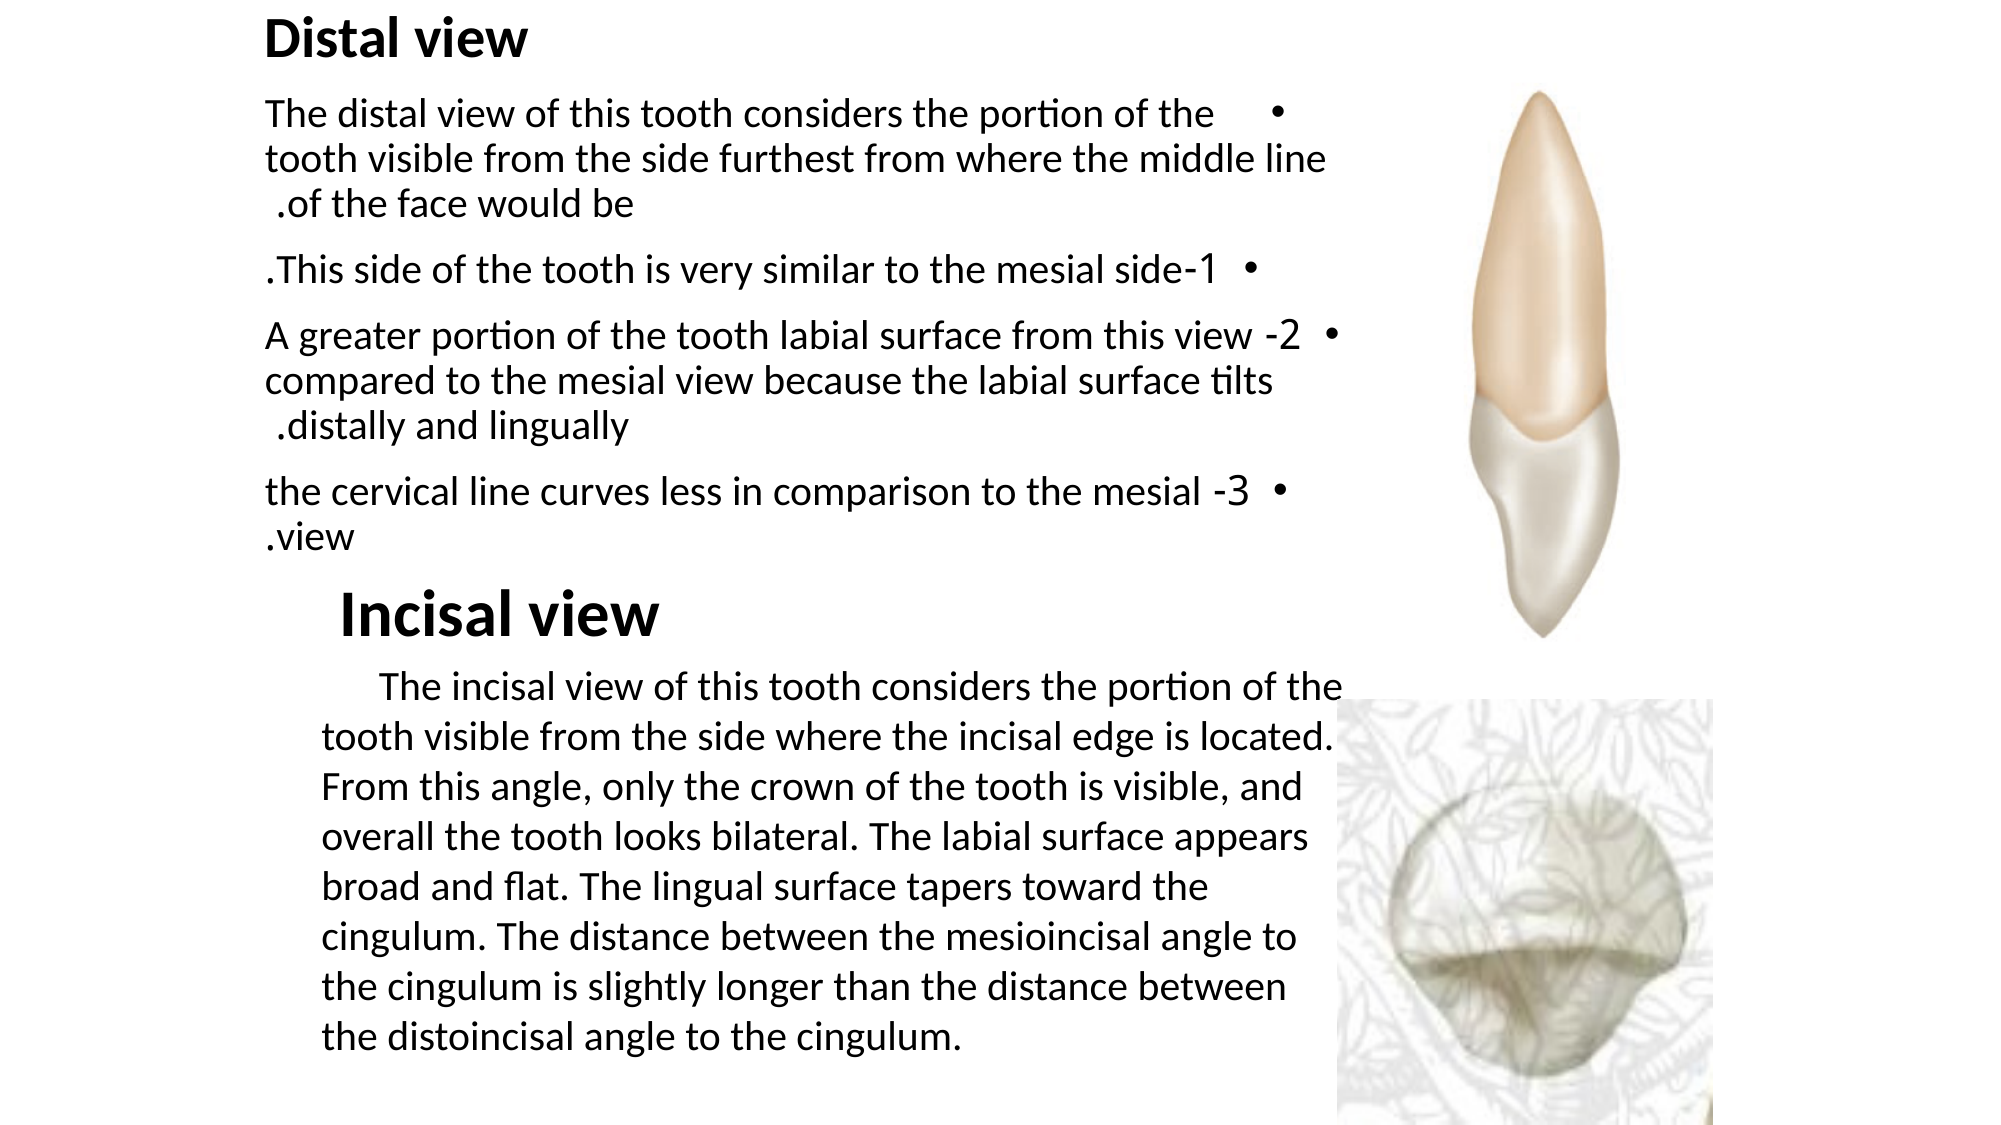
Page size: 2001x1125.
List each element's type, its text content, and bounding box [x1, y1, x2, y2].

picture [1337, 699, 1713, 1125]
picture [1437, 74, 1664, 654]
list Distal view The distal view of this tooth considers the portion of the tooth visible from the side furthest from where the middle line of the face would be. 1-This side of the tooth is very similar to the mesial side. 2- A greater portion of the tooth labial surface from this view compared to the mesial view because the labial surface tilts distally and lingually. 3- the cervical line curves less in comparison to the mesial view. [249, 0, 1388, 613]
text_box Incisal view The incisal view of this tooth considers the portion of the tooth visible from the side where the incisal edge is located. From this angle, only the crown of the tooth is visible, and overall the tooth looks bilateral. The labial surface appears broad and flat. The lingual surface tapers toward the cingulum. The distance between the mesioincisal angle to the cingulum is slightly longer than the distance between the distoincisal angle to the cingulum. [249, 562, 1363, 1125]
